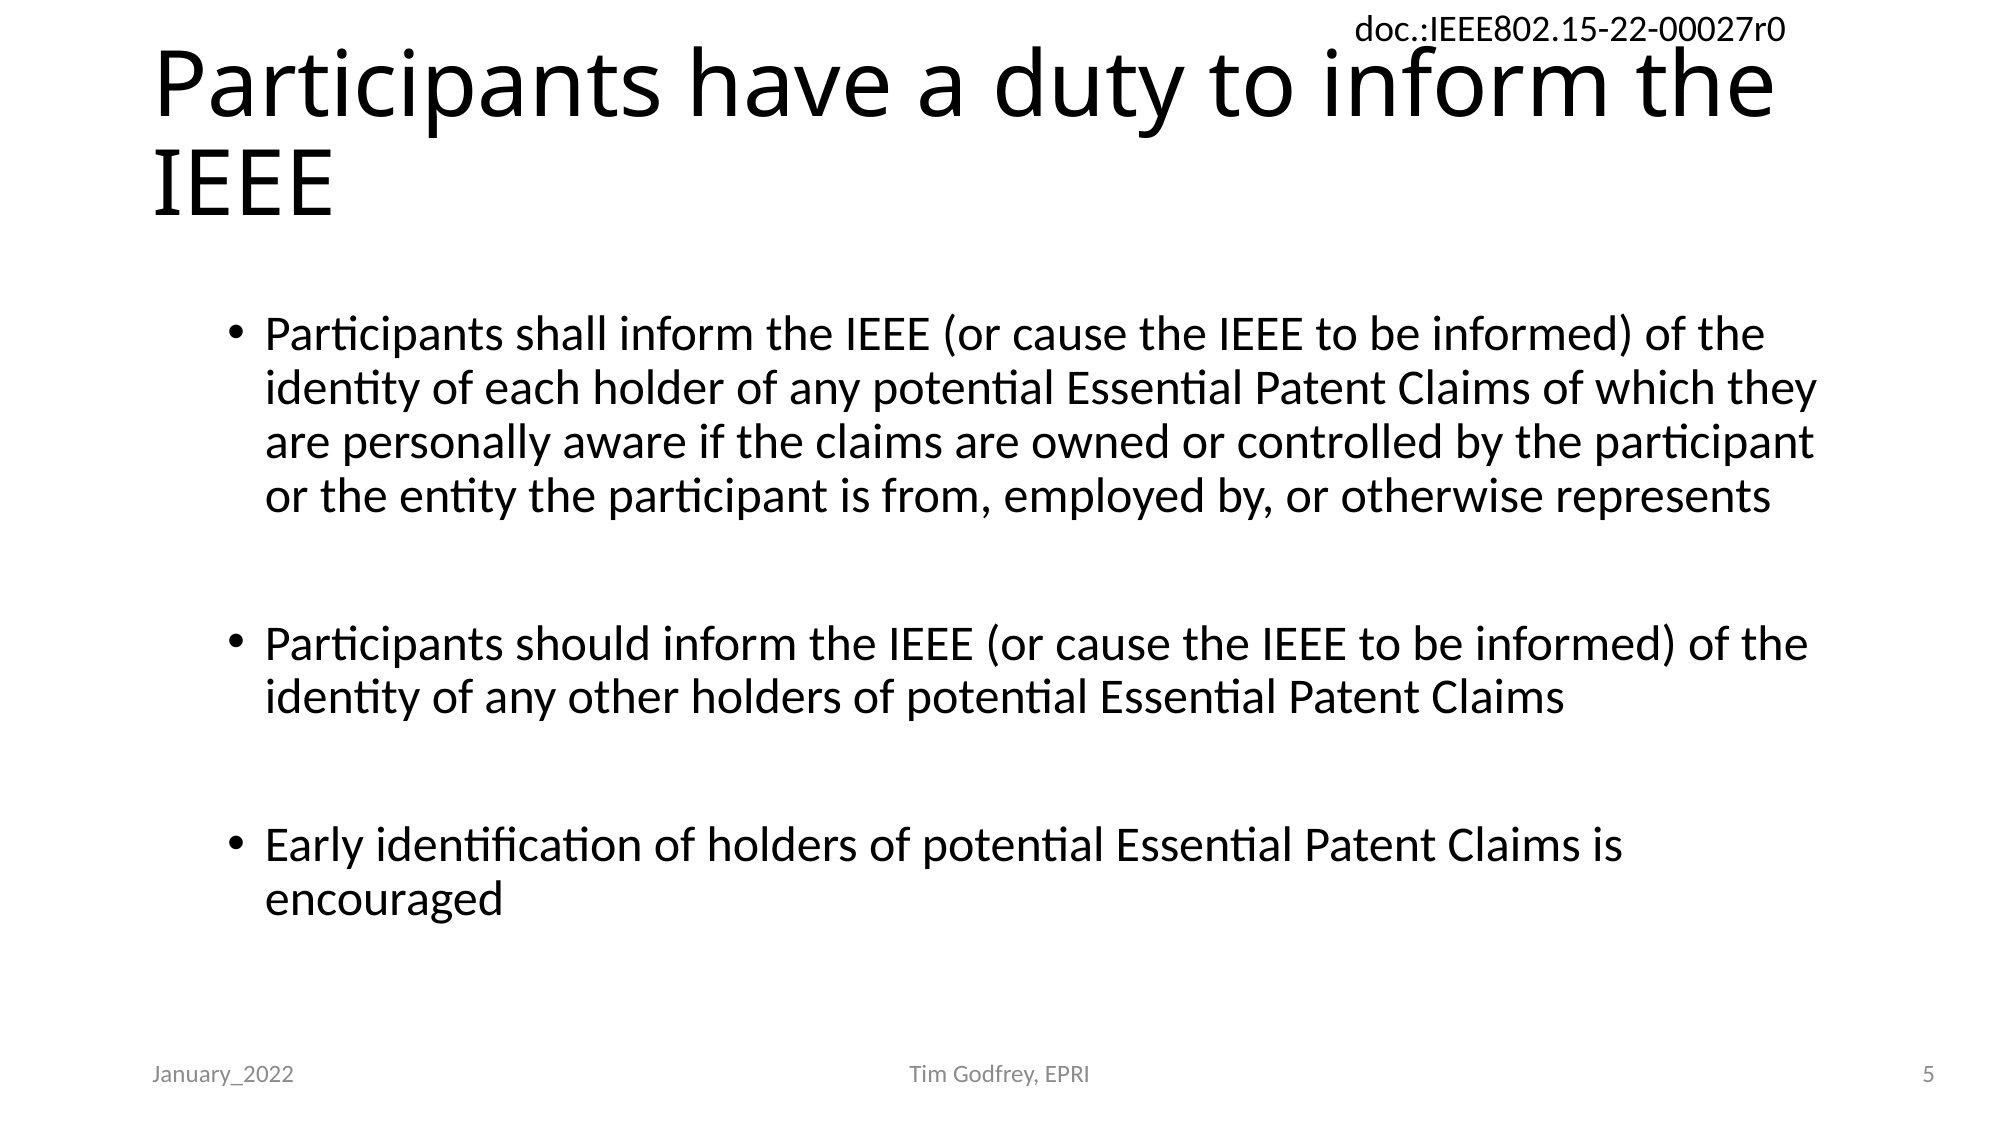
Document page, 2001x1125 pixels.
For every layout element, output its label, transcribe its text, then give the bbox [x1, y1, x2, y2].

title Participants have a duty to inform the IEEE [137, 59, 1863, 213]
footer Tim Godfrey, EPRI [662, 1042, 1338, 1103]
slide_number 5 [1462, 1042, 1950, 1103]
slide_number January_2022 [137, 1042, 588, 1103]
list Participants shall inform the IEEE (or cause the IEEE to be informed) of the identity of each holder of any potential Essential Patent Claims of which they are personally aware if the claims are owned or controlled by the participant or the entity the participant is from, employed by, or otherwise represents Participants should inform the IEEE (or cause the IEEE to be informed) of the identity of any other holders of potential Essential Patent Claims Early identification of holders of potential Essential Patent Claims is encouraged [137, 299, 1863, 1014]
